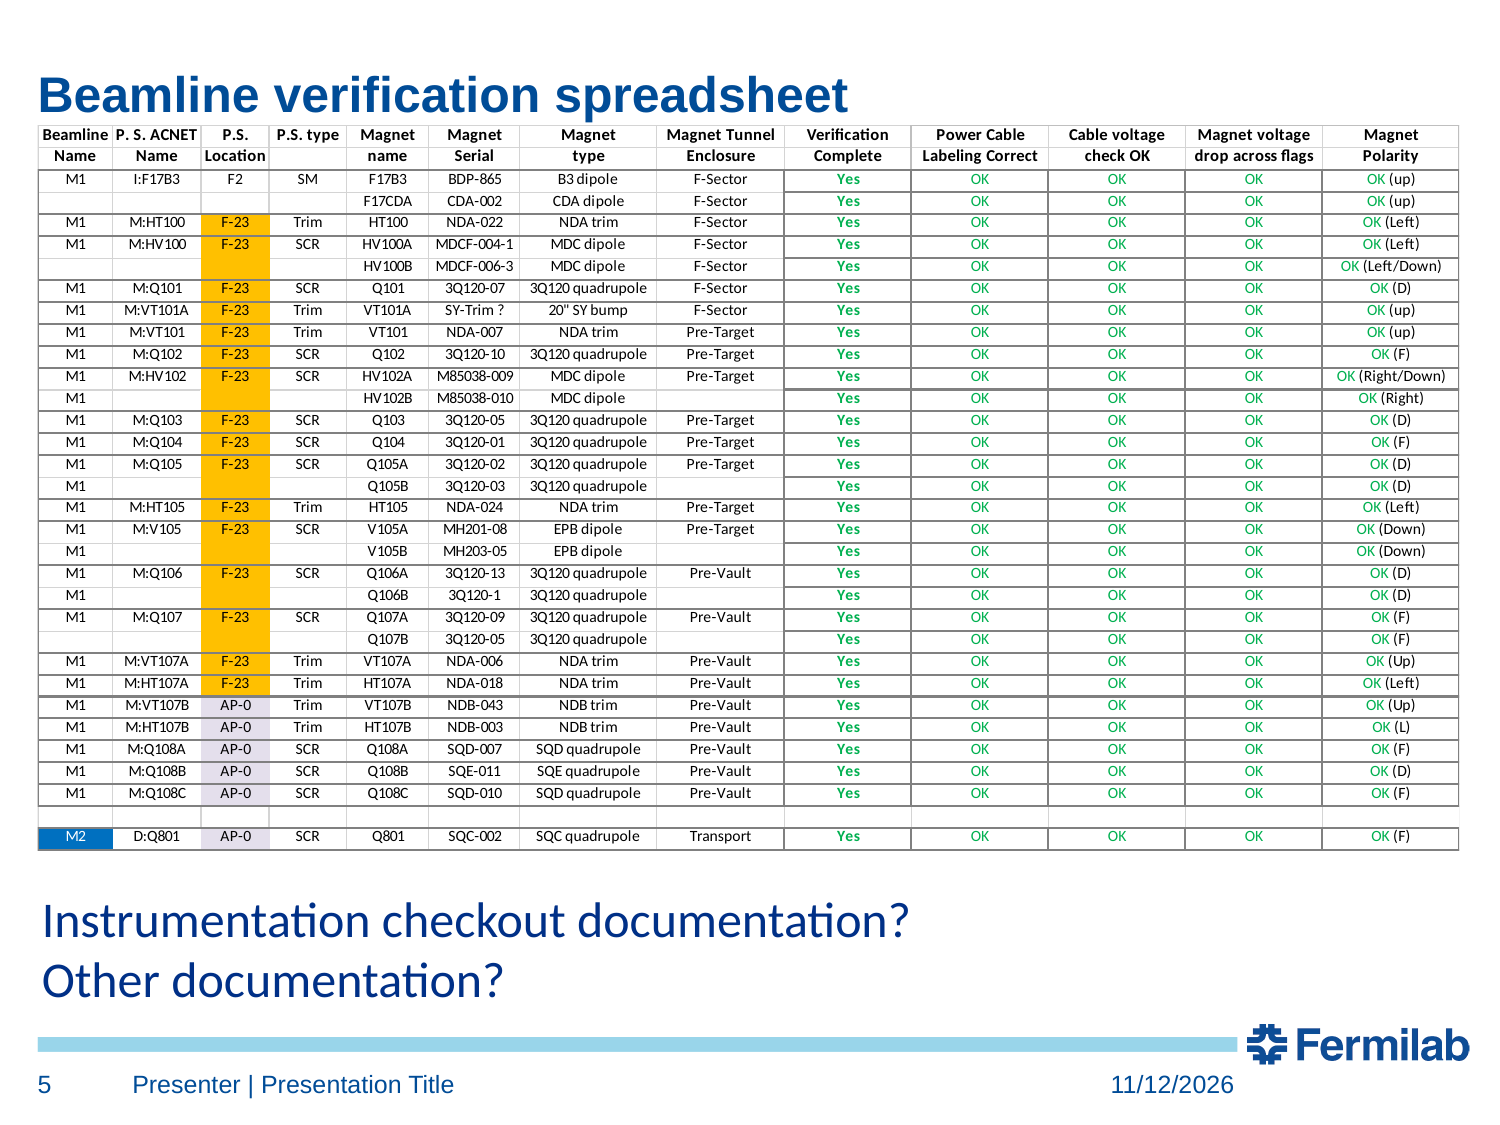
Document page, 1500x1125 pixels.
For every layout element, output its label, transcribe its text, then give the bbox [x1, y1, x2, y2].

picture [0, 0, 1500, 1125]
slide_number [1058, 1068, 1235, 1109]
slide_number 5 [37, 1068, 111, 1109]
footer Presenter | Presentation Title [132, 1068, 1014, 1109]
text_box Instrumentation checkout documentation? Other documentation? [27, 879, 1463, 1015]
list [37, 124, 1461, 852]
title Beamline verification spreadsheet [37, 17, 1463, 123]
